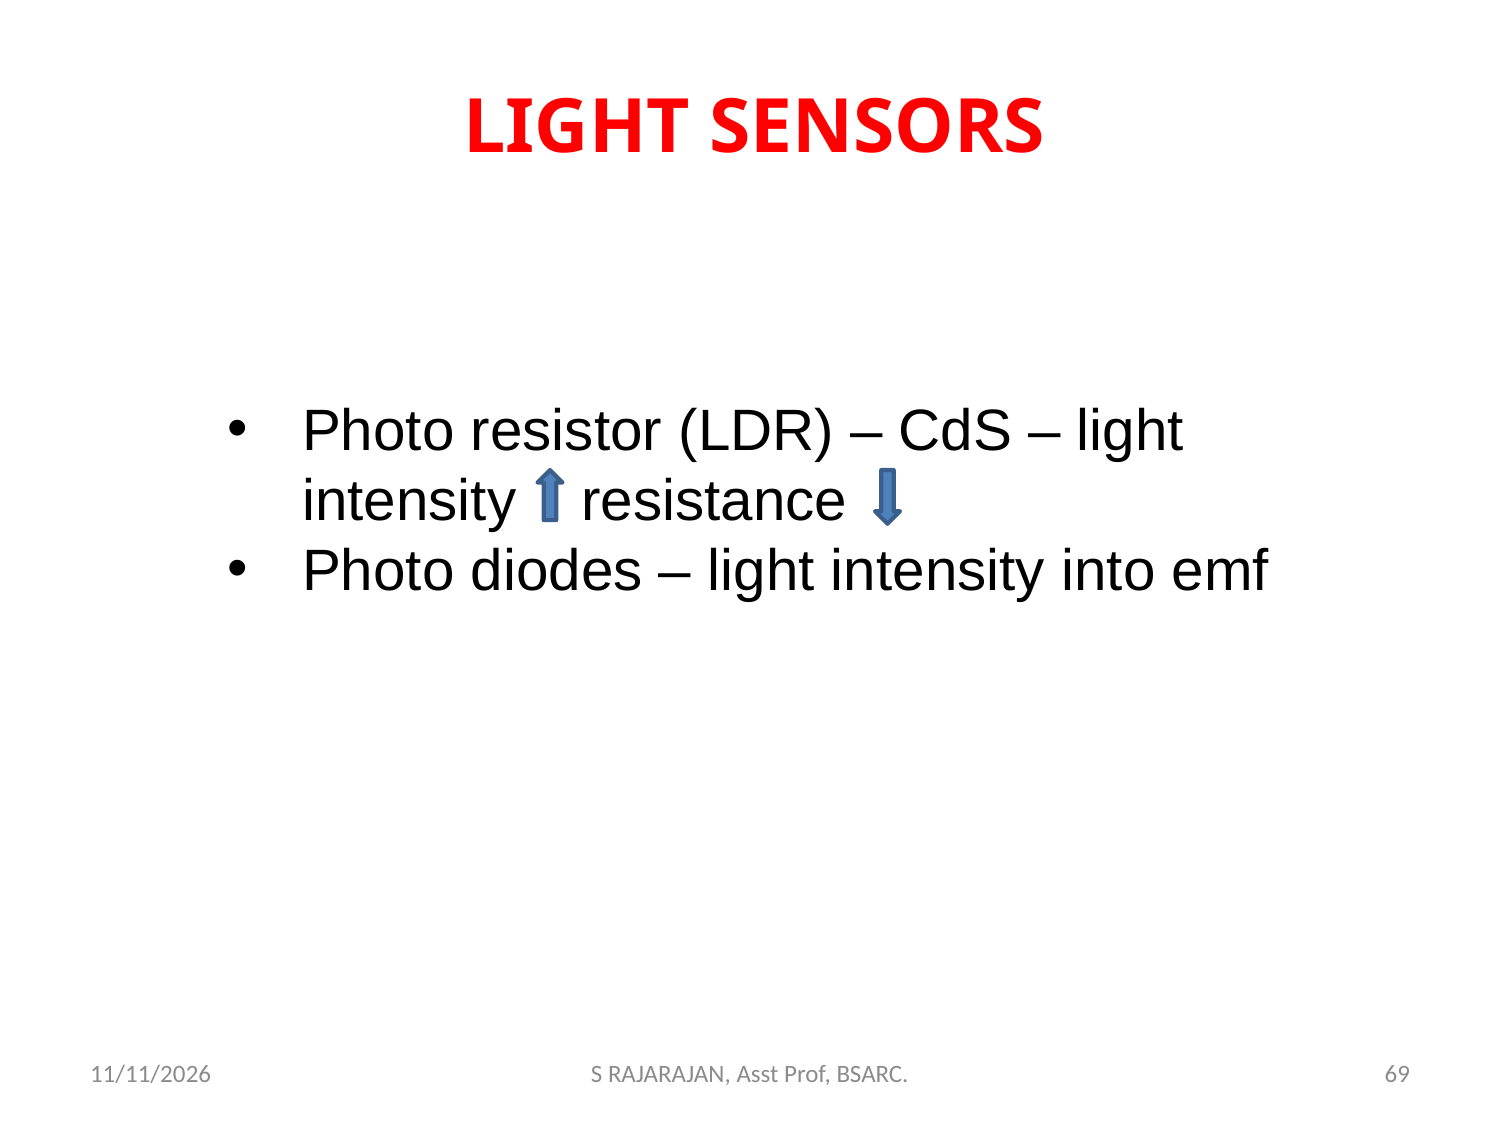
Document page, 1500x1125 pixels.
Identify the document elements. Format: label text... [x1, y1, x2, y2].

title LIGHT SENSORS [79, 59, 1430, 185]
slide_number 69 [1074, 1042, 1425, 1103]
text_box [535, 467, 565, 523]
text_box [873, 467, 902, 526]
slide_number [75, 1042, 425, 1103]
footer S RAJARAJAN, Asst Prof, BSARC. [512, 1042, 988, 1103]
text_box Photo resistor (LDR) – CdS – light intensity resistance Photo diodes – light intensity into emf [212, 385, 1363, 610]
